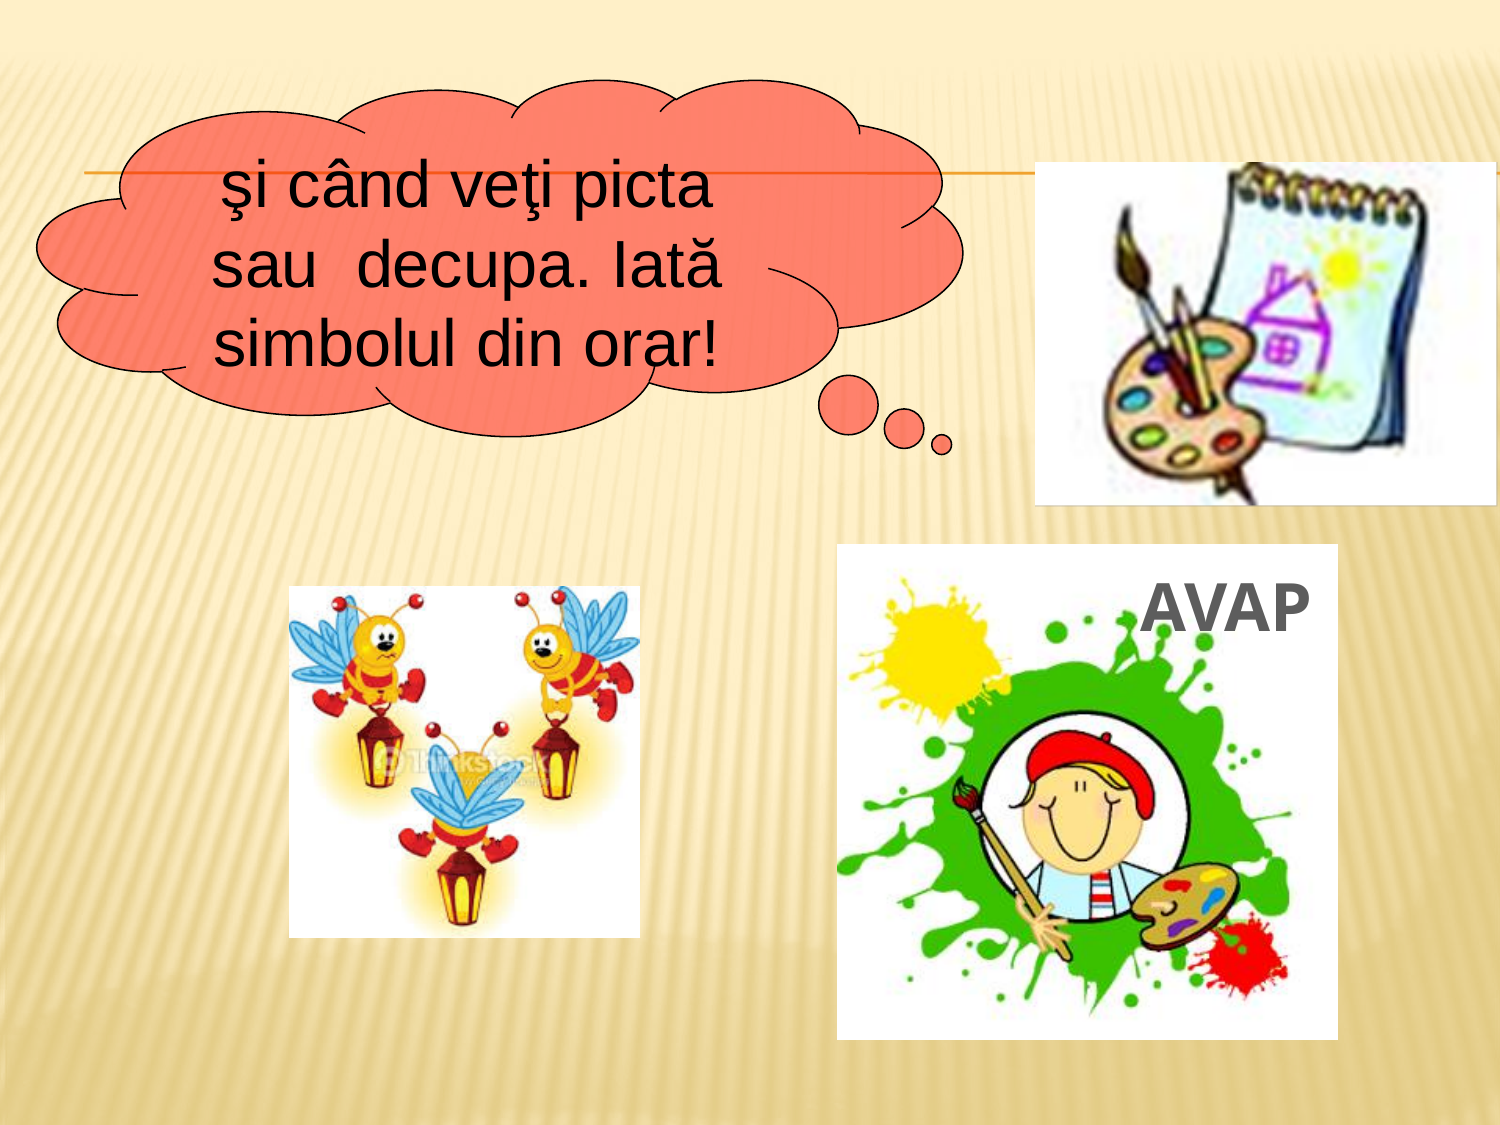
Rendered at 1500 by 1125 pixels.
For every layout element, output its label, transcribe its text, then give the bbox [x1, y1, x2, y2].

text_box şi când veţi picta sau decupa. Iată simbolul din orar! [884, 408, 924, 449]
text_box şi când veţi picta sau decupa. Iată simbolul din orar! [36, 80, 963, 437]
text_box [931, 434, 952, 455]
picture [288, 585, 640, 938]
picture [837, 544, 1338, 1041]
picture [1035, 162, 1500, 510]
